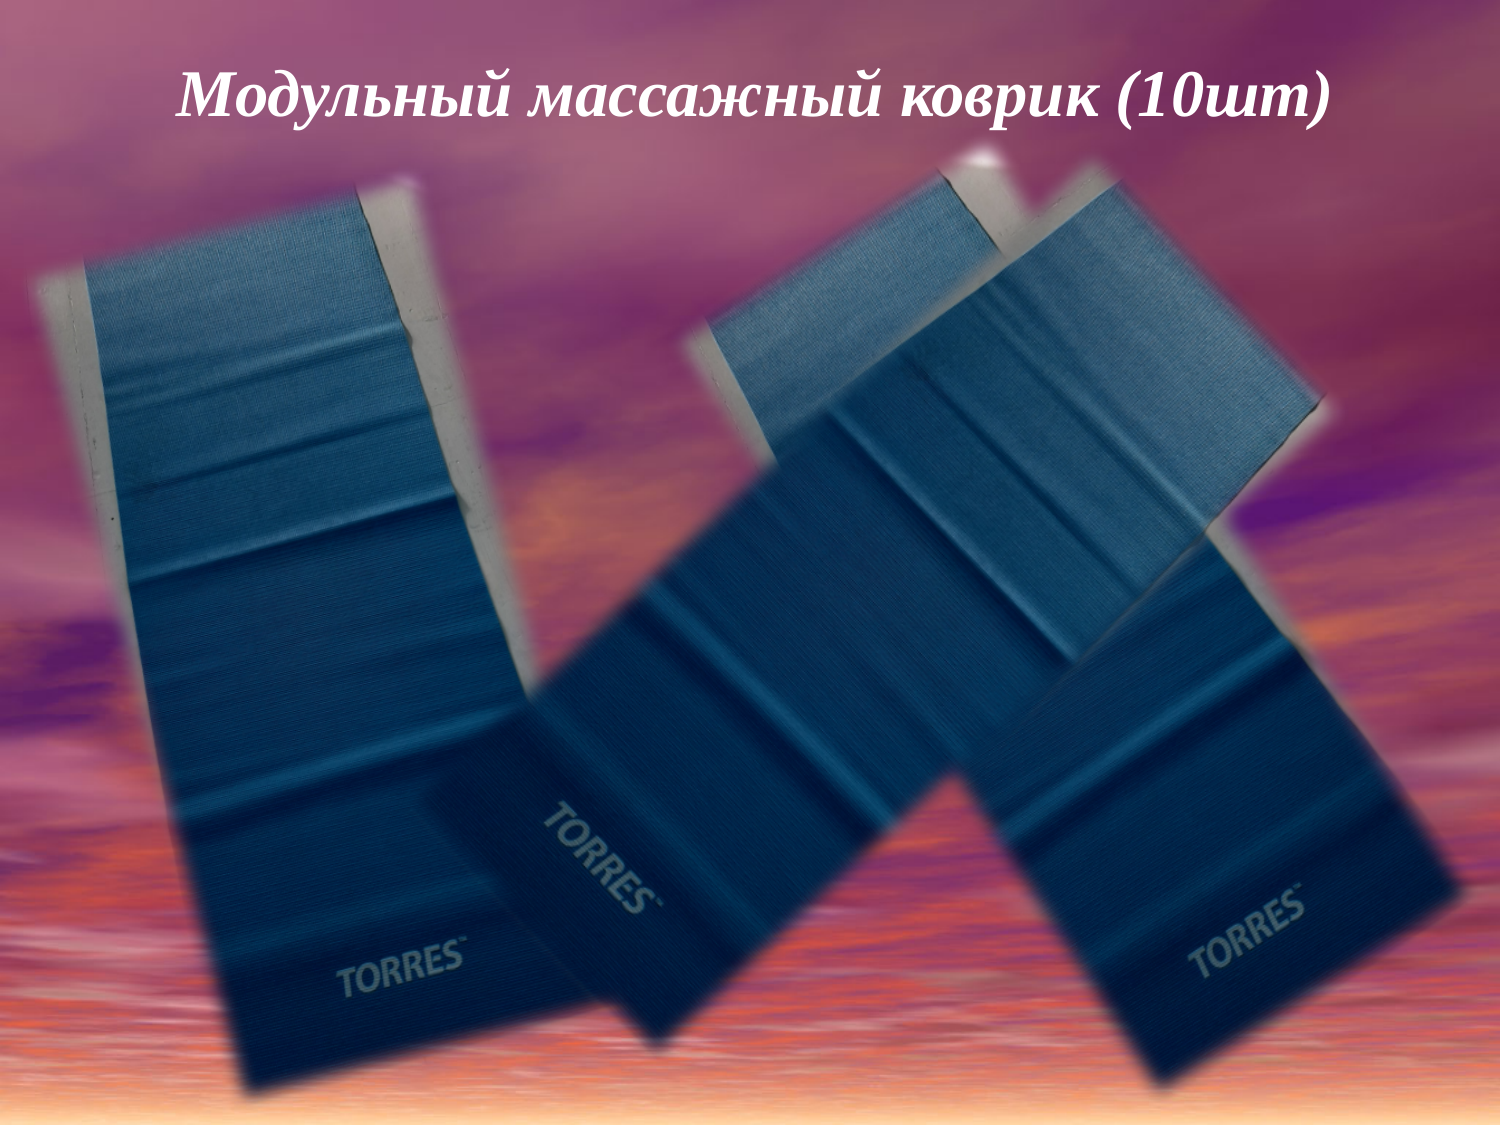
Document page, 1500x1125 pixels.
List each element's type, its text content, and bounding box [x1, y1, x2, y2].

picture [0, 0, 1500, 1125]
list Модульный массажный коврик (10шт) [118, 0, 1394, 138]
